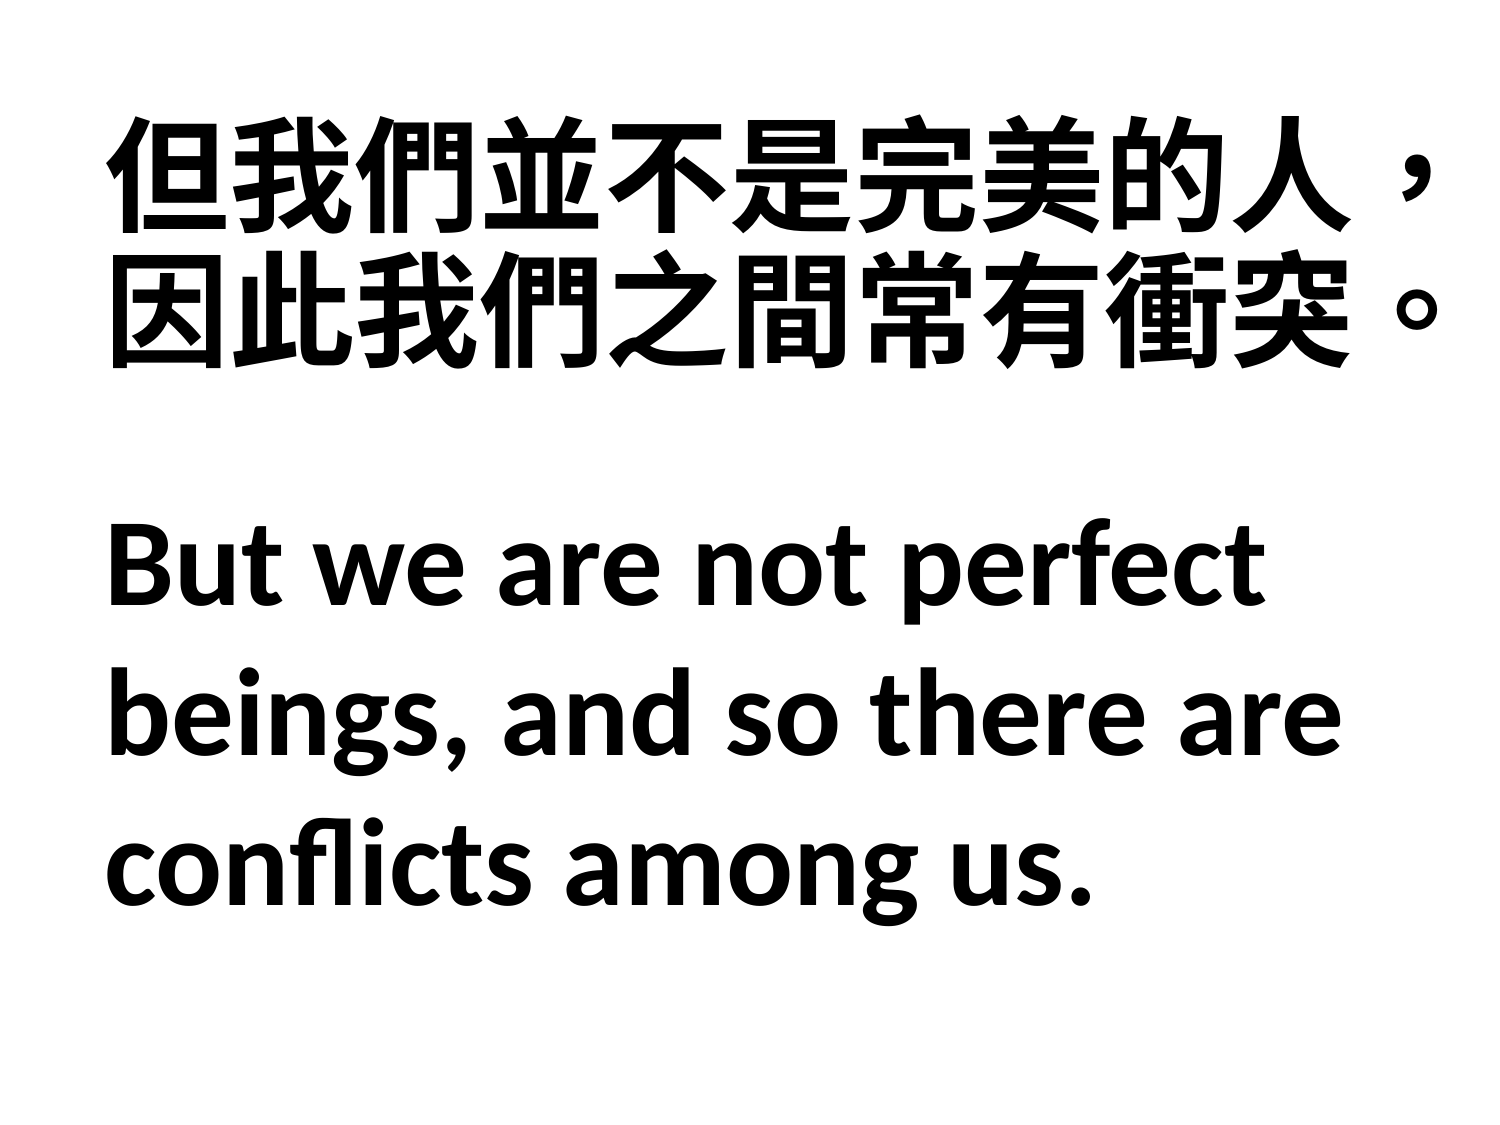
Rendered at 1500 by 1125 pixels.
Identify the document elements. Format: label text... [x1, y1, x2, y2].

list 但我們並不是完美的人，因此我們之間常有衝突。 But we are not perfect beings, and so there are conflicts among us. [89, 106, 1500, 1125]
